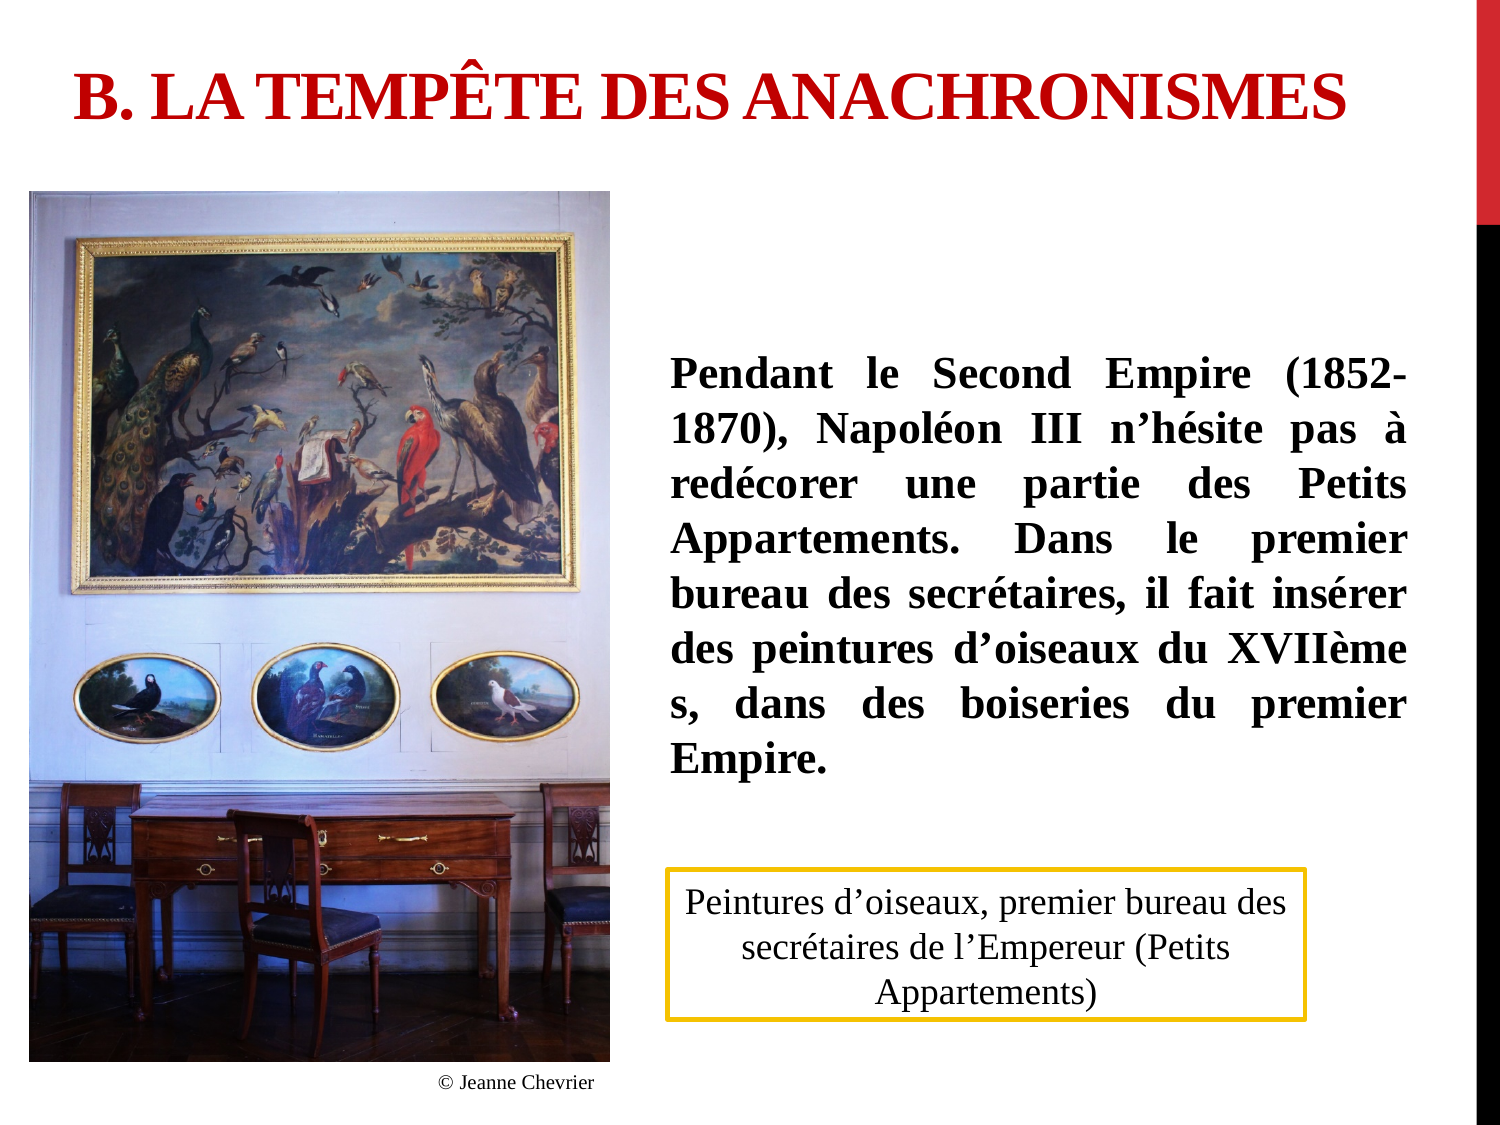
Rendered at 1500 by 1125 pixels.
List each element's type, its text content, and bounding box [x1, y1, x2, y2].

text_box Peintures d’oiseaux, premier bureau des secrétaires de l’Empereur (Petits Appartements) [665, 867, 1307, 1022]
list Pendant le Second Empire (1852-1870), Napoléon III n’hésite pas à redécorer une partie des Petits Appartements. Dans le premier bureau des secrétaires, il fait insérer des peintures d’oiseaux du XVIIème s, dans des boiseries du premier Empire. [655, 302, 1424, 823]
text_box  Jeanne Chevrier [336, 1067, 610, 1102]
picture [28, 191, 610, 1062]
title B. La tempête des anachronismes [59, 23, 1471, 141]
